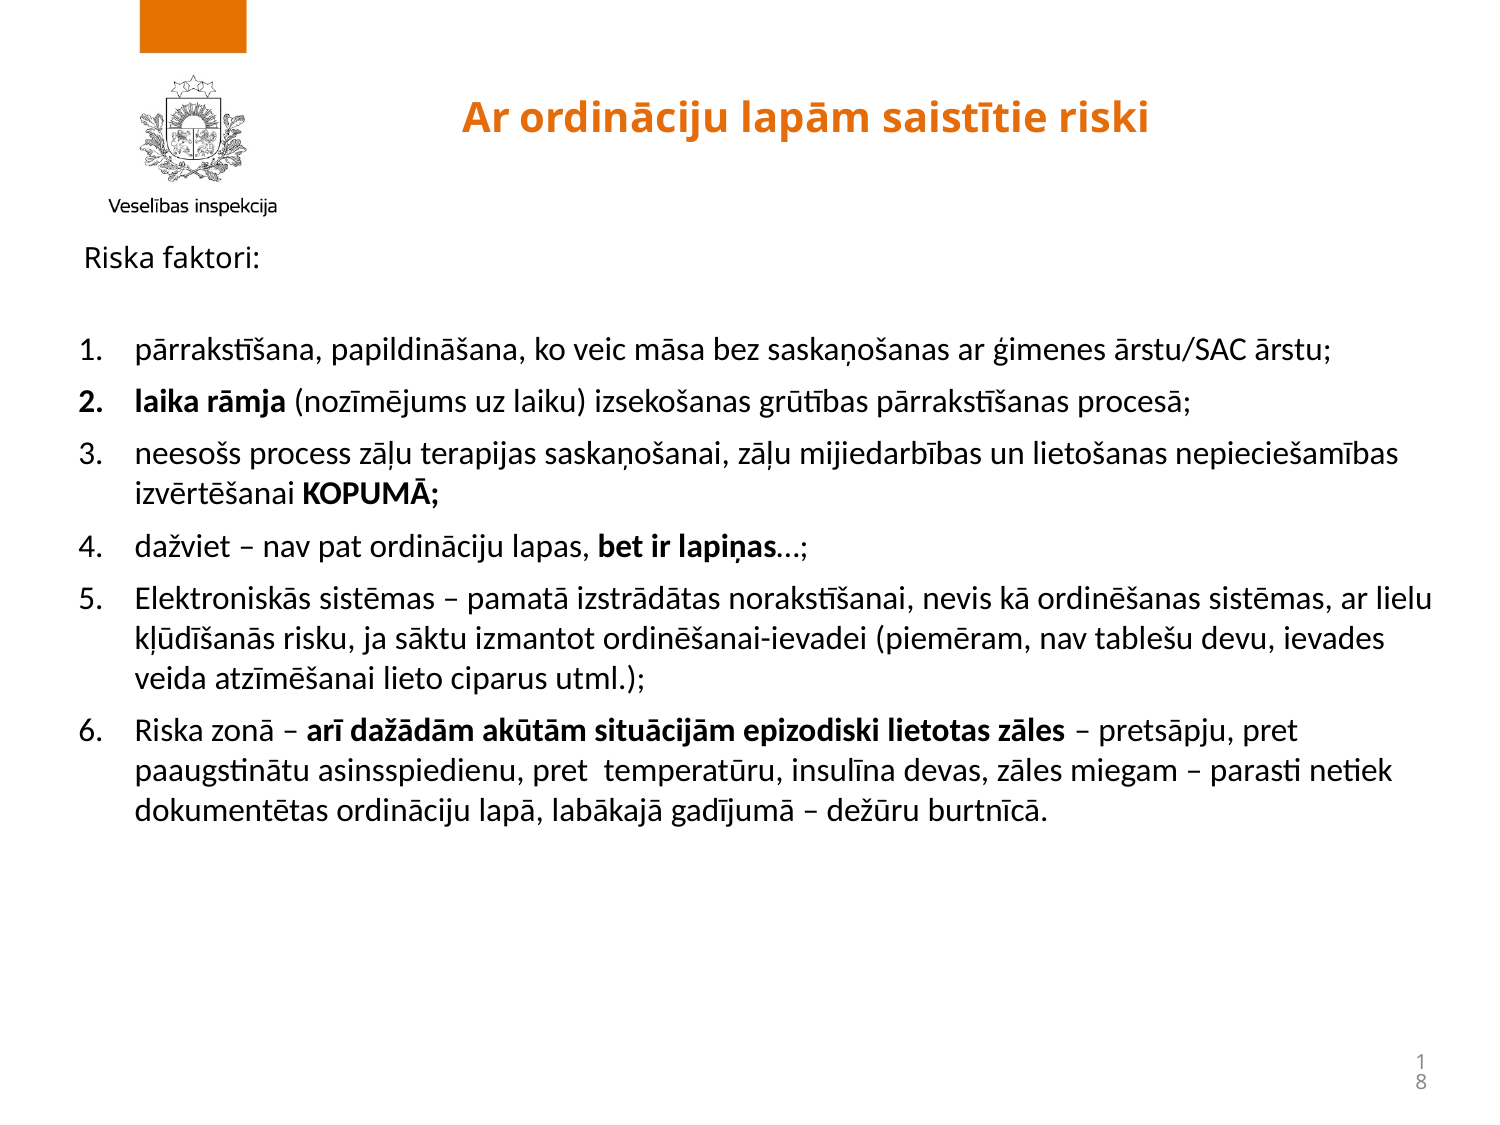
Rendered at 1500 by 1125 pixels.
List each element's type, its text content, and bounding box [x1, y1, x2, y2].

text_box Ar ordināciju lapām saistītie riski [447, 83, 1166, 149]
slide_number 18 [1400, 1037, 1450, 1088]
text_box Riska faktori: pārrakstīšana, papildināšana, ko veic māsa bez saskaņošanas ar ģimenes ārstu/SAC ārstu; laika rāmja (nozīmējums uz laiku) izsekošanas grūtības pārrakstīšanas procesā; neesošs process zāļu terapijas saskaņošanai, zāļu mijiedarbības un lietošanas nepieciešamības izvērtēšanai KOPUMĀ; dažviet – nav pat ordināciju lapas, bet ir lapiņas…; Elektroniskās sistēmas – pamatā izstrādātas norakstīšanai, nevis kā ordinēšanas sistēmas, ar lielu kļūdīšanās risku, ja sāktu izmantot ordinēšanai-ievadei (piemēram, nav tablešu devu, ievades veida atzīmēšanai lieto ciparus utml.); Riska zonā – arī dažādām akūtām situācijām epizodiski lietotas zāles – pretsāpju, pret paaugstinātu asinsspiedienu, pret temperatūru, insulīna devas, zāles miegam – parasti netiek dokumentētas ordināciju lapā, labākajā gadījumā – dežūru burtnīcā. [63, 214, 1450, 909]
picture [48, 0, 338, 321]
